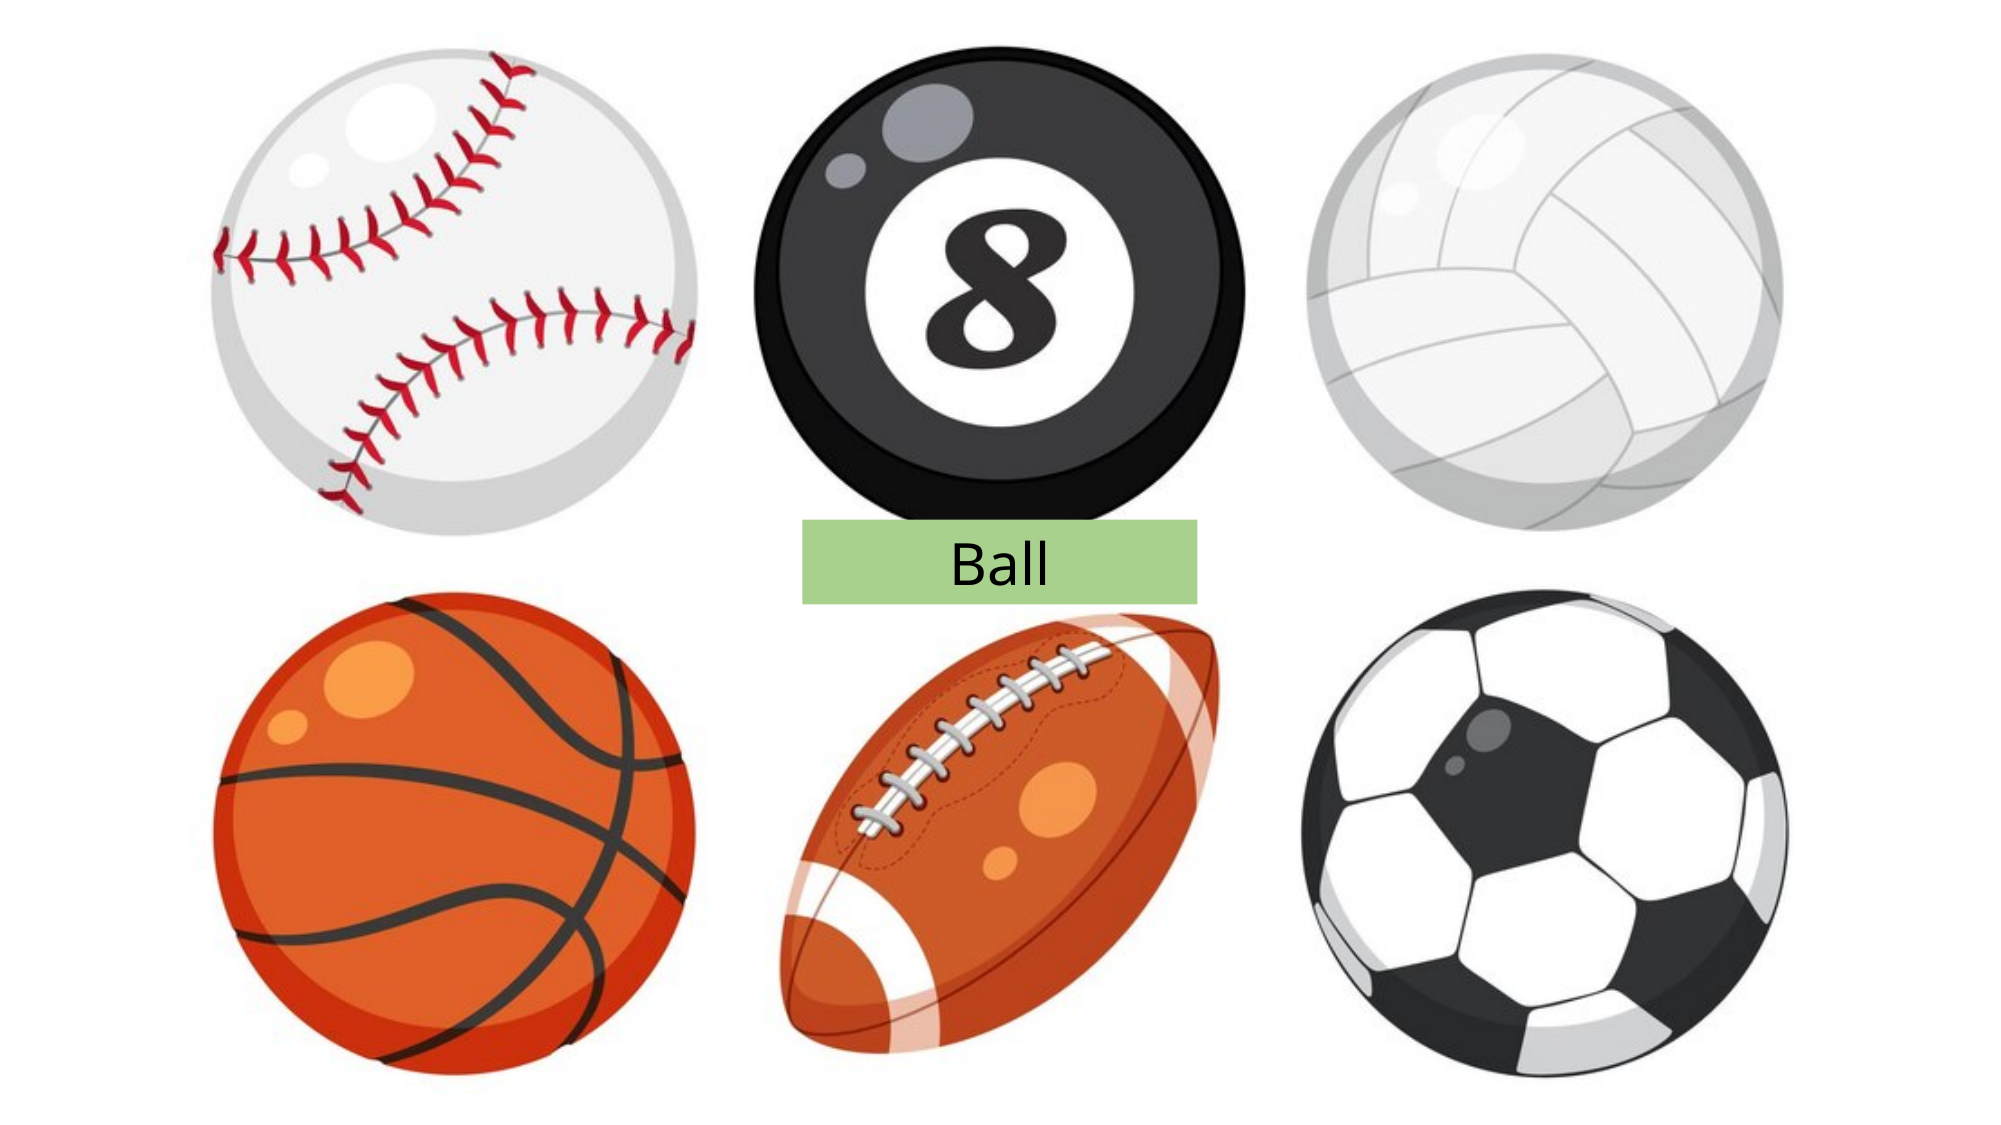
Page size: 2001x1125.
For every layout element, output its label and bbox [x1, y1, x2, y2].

picture [187, 31, 1813, 1094]
